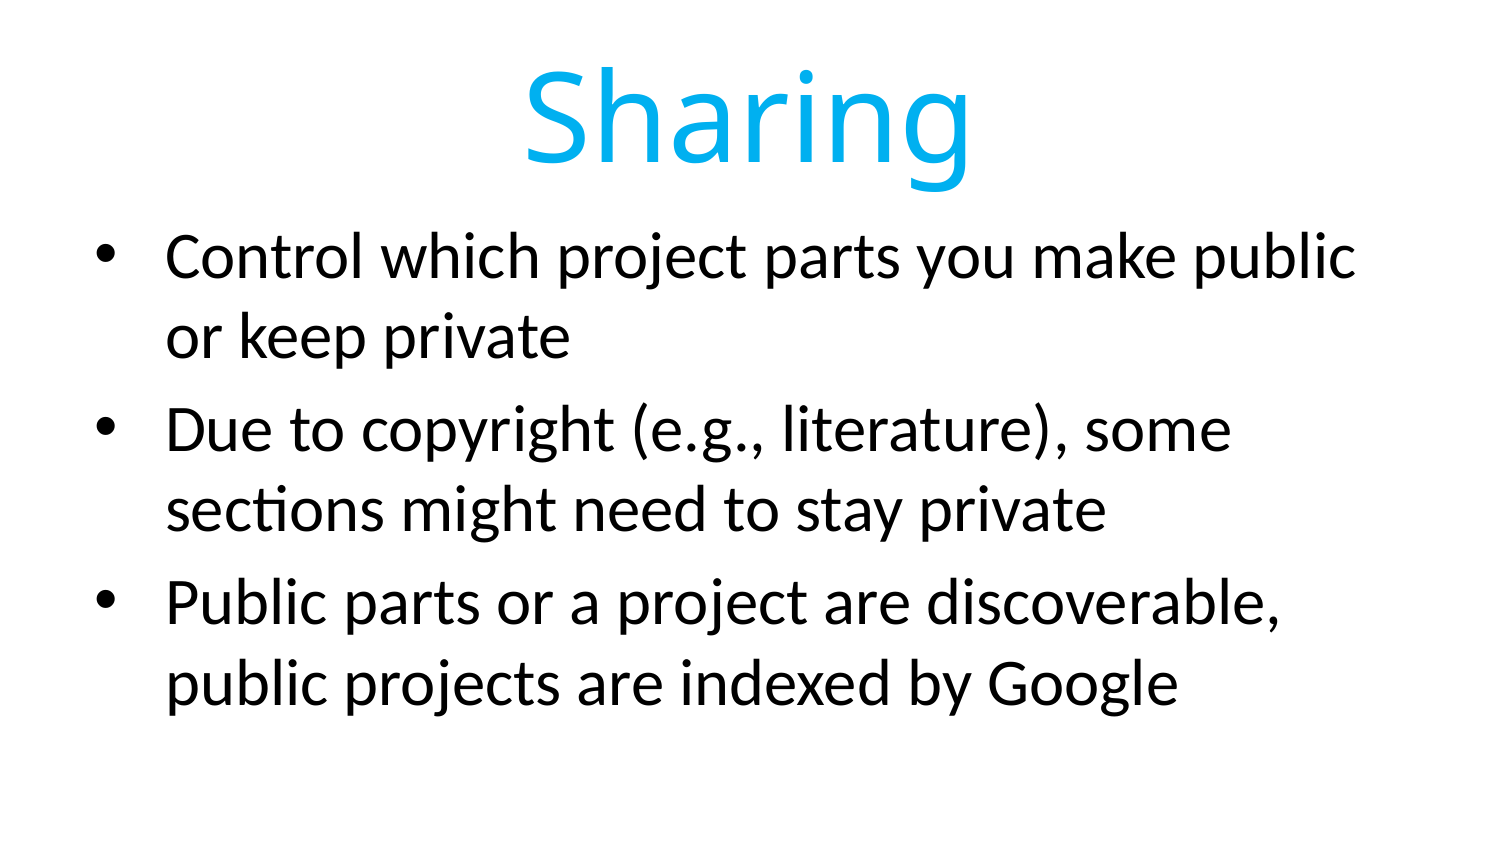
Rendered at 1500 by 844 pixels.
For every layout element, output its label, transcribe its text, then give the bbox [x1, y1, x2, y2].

text_box Sharing [112, 21, 1388, 203]
list Control which project parts you make public or keep private Due to copyright (e.g., literature), some sections might need to stay private Public parts or a project are discoverable, public projects are indexed by Google [75, 196, 1425, 754]
